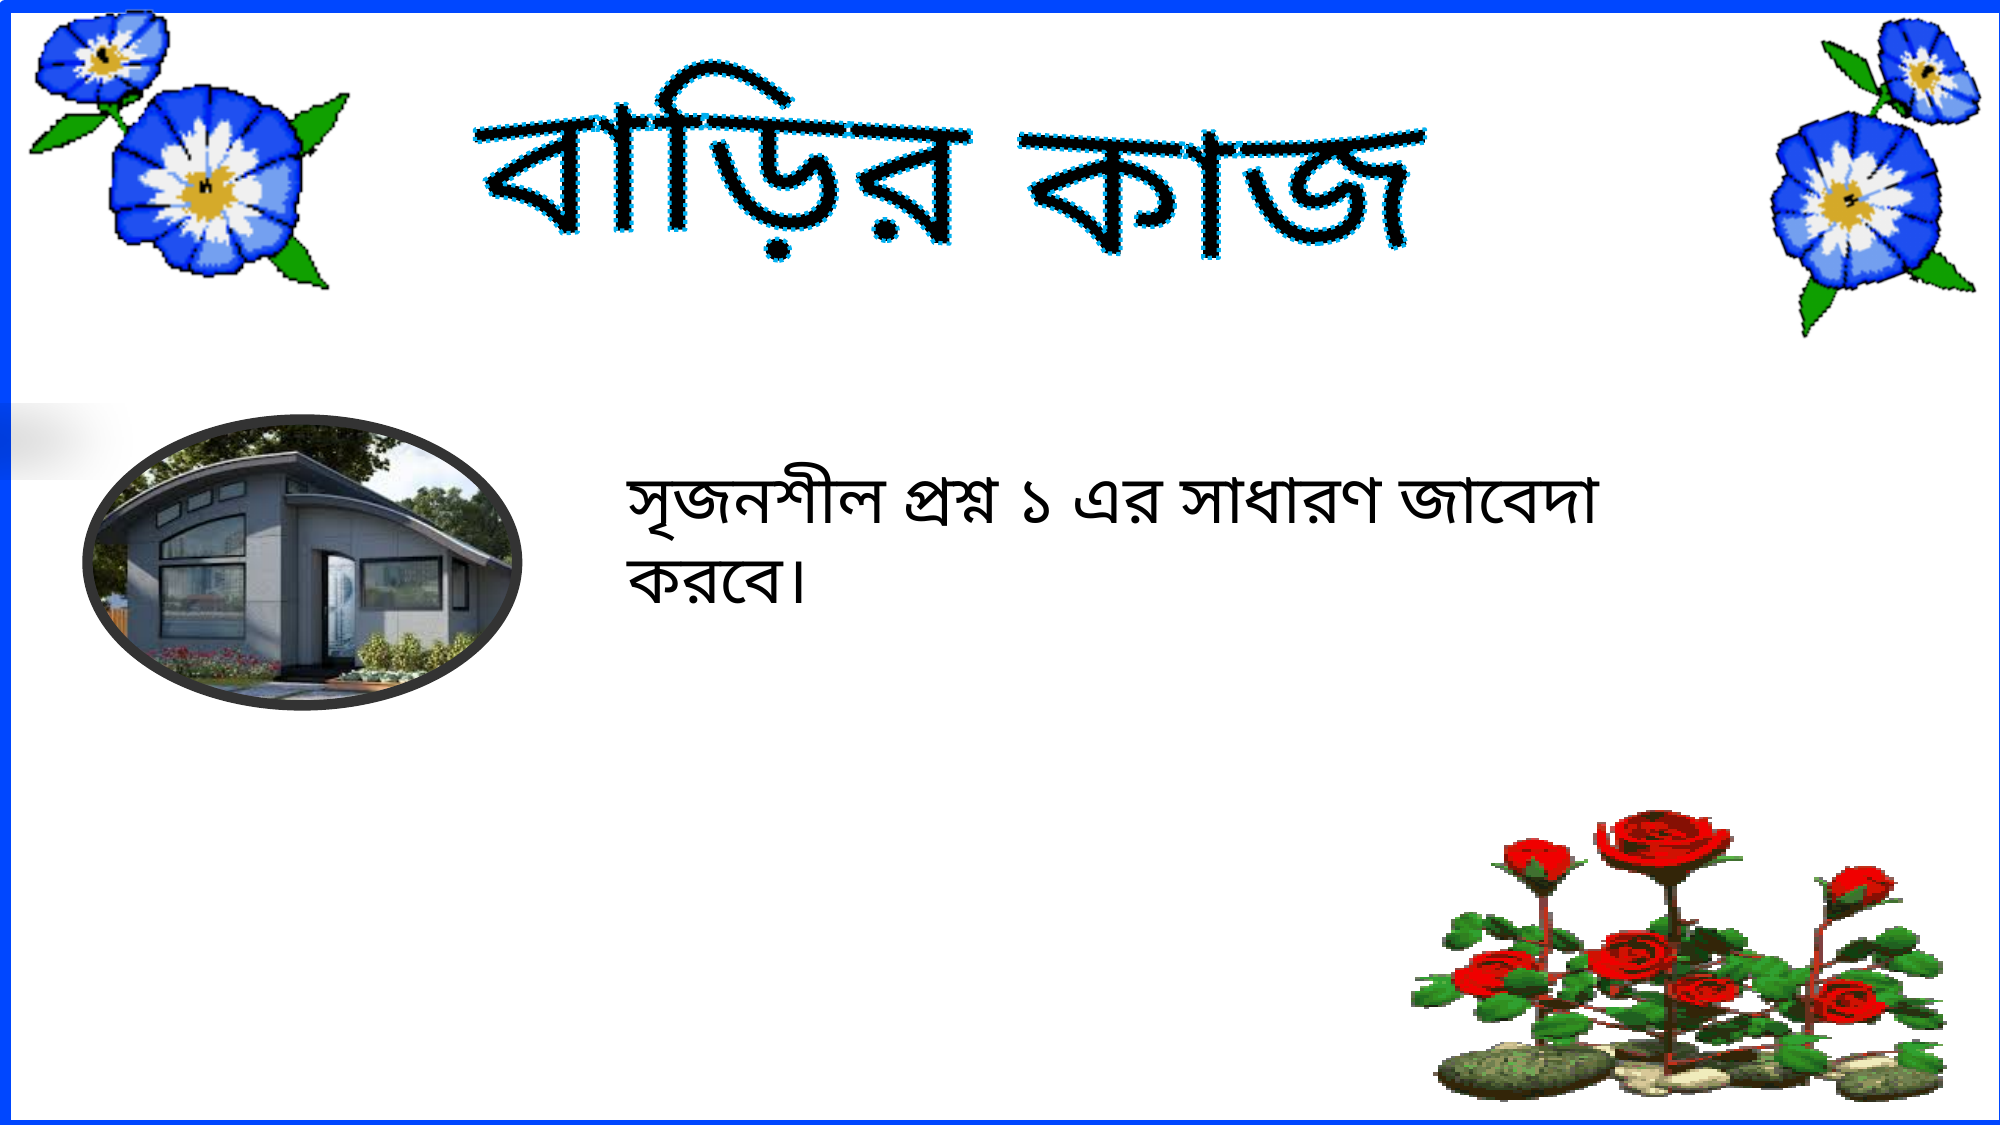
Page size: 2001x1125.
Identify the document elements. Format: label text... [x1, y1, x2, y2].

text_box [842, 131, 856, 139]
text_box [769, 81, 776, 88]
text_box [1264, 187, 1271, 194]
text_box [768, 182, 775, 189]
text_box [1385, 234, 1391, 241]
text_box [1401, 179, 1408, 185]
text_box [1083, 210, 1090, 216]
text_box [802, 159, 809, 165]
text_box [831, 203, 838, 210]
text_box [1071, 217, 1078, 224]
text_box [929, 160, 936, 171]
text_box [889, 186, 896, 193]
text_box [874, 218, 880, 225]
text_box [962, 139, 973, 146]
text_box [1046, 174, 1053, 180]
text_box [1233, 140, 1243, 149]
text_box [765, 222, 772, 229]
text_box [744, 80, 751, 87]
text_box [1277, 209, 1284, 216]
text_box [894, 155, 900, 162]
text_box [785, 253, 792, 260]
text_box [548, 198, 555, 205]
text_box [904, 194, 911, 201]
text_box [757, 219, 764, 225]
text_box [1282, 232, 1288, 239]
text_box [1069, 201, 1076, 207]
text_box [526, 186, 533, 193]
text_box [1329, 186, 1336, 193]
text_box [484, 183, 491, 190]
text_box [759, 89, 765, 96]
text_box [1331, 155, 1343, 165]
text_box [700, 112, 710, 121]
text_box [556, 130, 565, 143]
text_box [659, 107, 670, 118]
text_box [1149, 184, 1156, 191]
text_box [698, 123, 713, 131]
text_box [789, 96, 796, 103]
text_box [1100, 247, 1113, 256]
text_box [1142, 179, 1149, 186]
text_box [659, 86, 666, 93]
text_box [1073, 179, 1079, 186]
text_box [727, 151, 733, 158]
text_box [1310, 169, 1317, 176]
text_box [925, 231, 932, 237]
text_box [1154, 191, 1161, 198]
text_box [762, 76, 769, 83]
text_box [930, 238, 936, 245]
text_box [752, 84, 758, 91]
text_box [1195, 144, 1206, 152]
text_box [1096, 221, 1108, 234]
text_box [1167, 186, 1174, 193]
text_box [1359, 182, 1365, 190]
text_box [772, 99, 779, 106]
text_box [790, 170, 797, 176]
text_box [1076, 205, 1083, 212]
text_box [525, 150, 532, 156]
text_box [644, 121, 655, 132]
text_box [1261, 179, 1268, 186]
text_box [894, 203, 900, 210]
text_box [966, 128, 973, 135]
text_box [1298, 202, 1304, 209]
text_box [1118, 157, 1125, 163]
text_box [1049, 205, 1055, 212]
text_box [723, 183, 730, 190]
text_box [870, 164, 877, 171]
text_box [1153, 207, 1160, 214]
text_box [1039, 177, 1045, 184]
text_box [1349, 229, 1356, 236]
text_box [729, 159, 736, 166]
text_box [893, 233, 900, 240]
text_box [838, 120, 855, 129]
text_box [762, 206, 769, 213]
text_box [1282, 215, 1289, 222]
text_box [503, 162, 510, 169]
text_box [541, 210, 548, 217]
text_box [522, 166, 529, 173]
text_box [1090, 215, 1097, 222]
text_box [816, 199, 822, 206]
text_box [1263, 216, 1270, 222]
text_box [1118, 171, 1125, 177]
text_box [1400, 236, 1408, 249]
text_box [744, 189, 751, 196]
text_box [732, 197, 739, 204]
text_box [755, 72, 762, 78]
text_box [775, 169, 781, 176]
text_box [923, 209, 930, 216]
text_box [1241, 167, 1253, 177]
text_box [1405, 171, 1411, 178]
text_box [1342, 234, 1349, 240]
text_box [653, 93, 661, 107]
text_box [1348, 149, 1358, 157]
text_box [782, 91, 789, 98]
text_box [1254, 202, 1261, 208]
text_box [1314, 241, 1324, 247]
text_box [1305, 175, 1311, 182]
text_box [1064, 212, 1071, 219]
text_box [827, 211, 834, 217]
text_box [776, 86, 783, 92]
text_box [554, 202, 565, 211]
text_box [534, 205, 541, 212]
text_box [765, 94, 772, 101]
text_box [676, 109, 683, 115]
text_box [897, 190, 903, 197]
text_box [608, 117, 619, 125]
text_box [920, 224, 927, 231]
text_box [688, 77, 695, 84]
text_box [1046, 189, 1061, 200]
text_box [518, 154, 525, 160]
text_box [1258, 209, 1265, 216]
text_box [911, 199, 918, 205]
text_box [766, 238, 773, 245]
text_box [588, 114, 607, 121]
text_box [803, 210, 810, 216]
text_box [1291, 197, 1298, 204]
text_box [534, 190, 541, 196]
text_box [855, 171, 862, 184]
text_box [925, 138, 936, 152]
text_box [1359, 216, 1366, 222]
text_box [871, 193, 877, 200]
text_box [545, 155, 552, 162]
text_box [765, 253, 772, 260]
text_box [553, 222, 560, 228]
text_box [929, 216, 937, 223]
text_box বাড়ির কাজ [1177, 141, 1194, 160]
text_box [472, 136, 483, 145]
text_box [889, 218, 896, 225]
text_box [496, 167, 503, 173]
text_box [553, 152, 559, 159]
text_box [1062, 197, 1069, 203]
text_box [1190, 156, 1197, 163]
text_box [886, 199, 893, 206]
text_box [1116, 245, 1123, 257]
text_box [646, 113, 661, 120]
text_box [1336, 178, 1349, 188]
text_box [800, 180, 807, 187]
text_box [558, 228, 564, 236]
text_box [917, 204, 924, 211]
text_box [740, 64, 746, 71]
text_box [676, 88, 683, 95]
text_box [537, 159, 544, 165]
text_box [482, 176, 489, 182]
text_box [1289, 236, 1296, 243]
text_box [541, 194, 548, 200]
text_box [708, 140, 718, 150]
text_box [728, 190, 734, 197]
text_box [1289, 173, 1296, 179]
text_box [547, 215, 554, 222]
picture [87, 419, 518, 706]
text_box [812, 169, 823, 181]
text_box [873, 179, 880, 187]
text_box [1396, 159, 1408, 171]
text_box [5, 6, 2000, 1125]
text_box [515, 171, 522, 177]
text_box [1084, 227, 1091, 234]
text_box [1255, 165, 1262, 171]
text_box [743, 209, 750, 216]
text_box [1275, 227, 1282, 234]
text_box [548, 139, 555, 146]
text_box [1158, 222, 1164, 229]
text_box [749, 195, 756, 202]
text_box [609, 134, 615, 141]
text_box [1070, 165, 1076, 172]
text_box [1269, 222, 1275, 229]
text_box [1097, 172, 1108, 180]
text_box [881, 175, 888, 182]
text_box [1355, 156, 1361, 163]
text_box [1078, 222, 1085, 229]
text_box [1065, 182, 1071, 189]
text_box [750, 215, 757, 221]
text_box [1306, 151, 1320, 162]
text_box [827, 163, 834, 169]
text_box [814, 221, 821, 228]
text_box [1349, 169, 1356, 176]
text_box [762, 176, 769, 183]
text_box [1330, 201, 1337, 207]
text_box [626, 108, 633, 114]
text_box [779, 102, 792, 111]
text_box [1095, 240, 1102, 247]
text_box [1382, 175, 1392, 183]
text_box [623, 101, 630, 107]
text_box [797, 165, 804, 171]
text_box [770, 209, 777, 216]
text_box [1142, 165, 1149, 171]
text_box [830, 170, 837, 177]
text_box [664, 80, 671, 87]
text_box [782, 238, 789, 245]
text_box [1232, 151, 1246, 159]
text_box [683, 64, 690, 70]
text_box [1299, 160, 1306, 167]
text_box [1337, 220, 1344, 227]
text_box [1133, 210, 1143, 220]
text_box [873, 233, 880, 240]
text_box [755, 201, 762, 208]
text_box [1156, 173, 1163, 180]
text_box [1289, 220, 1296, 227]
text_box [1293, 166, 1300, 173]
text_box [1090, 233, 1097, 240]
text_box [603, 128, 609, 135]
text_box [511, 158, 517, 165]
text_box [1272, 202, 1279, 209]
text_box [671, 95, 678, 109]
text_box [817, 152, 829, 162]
picture [24, 5, 354, 294]
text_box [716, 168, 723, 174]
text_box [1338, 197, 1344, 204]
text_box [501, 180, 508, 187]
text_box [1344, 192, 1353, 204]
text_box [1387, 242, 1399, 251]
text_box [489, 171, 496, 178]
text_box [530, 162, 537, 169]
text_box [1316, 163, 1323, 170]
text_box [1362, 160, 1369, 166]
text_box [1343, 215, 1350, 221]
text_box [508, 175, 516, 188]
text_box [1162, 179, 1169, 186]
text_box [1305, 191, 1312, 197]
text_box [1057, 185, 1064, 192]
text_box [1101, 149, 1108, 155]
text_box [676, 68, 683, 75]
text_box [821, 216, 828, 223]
picture [1703, 0, 2000, 357]
picture [1375, 792, 1952, 1107]
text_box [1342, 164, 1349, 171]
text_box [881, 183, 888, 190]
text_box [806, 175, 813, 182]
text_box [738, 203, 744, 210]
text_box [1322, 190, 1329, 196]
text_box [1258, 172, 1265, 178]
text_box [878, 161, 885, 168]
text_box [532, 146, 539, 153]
text_box সৃজনশীল প্রশ্ন ১ এর সাধারণ জাবেদা করবে। [612, 449, 1788, 625]
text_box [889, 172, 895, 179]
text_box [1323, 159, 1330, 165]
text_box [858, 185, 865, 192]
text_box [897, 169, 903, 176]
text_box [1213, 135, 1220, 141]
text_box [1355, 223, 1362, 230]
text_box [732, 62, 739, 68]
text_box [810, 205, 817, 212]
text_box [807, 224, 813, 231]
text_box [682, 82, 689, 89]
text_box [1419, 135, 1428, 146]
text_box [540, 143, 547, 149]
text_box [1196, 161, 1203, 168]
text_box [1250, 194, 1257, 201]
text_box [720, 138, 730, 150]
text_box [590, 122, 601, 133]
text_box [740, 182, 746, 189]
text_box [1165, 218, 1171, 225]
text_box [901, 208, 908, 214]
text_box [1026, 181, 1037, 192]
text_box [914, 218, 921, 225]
